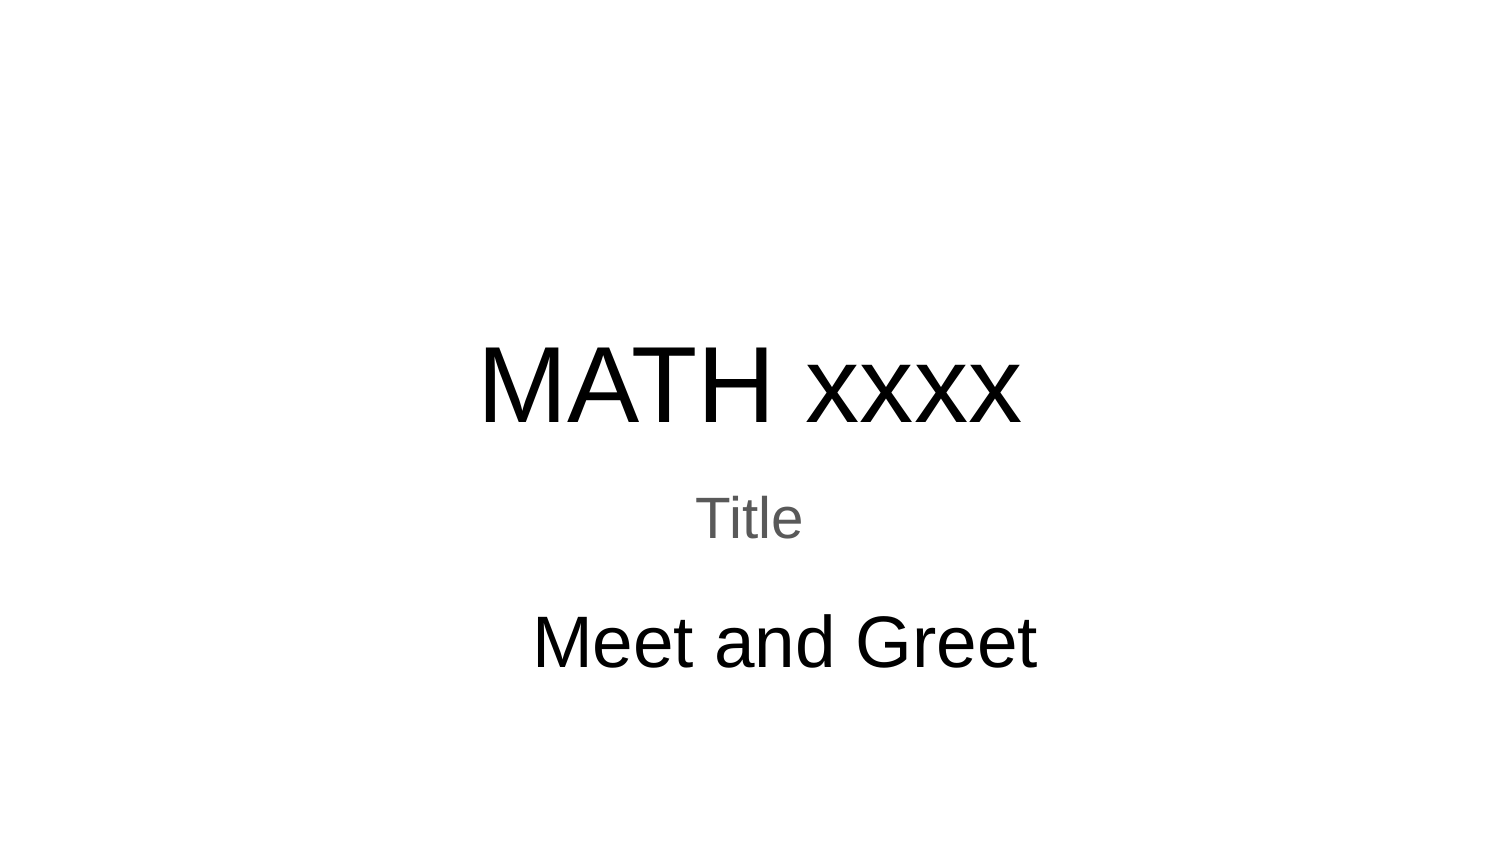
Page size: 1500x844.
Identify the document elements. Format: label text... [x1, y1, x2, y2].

title MATH xxxx [51, 122, 1449, 459]
subtitle Title [51, 464, 1449, 595]
text_box Meet and Greet [193, 579, 1398, 721]
